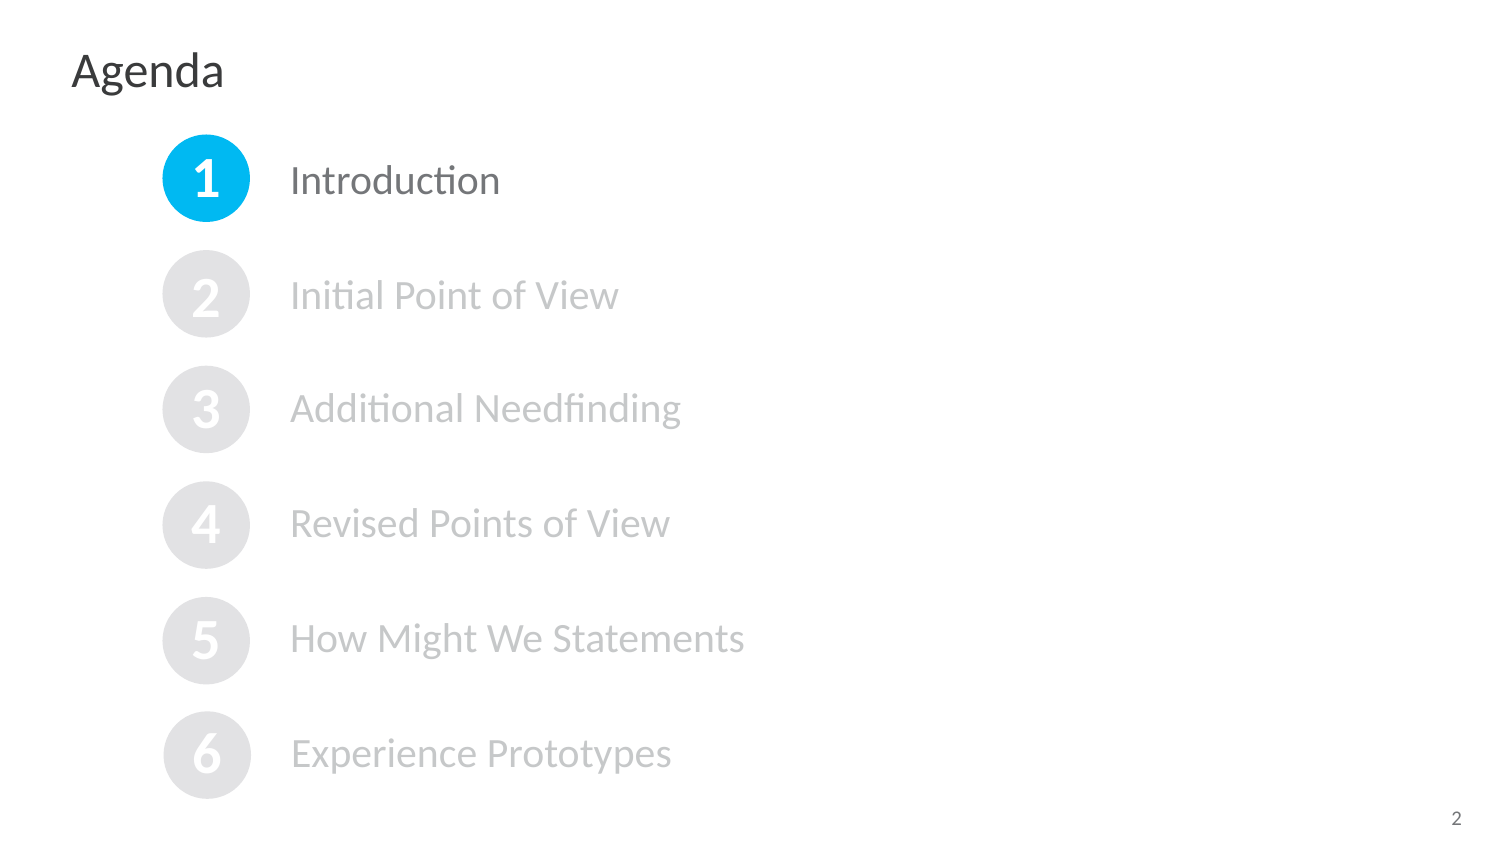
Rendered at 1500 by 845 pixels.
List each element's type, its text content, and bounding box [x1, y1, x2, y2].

title Agenda [56, 0, 1363, 106]
text_box Revised Points of View [275, 495, 1363, 555]
text_box 6 [163, 711, 252, 799]
text_box Initial Point of View [275, 267, 1363, 327]
text_box 5 [162, 596, 250, 685]
text_box How Might We Statements [275, 610, 1363, 670]
text_box 1 [162, 134, 250, 222]
text_box Experience Prototypes [276, 724, 1364, 785]
text_box 4 [162, 481, 250, 569]
text_box Additional Needfinding [275, 380, 1363, 440]
text_box 3 [162, 365, 250, 454]
text_box 2 [162, 250, 250, 338]
text_box Introduction [275, 152, 1363, 212]
